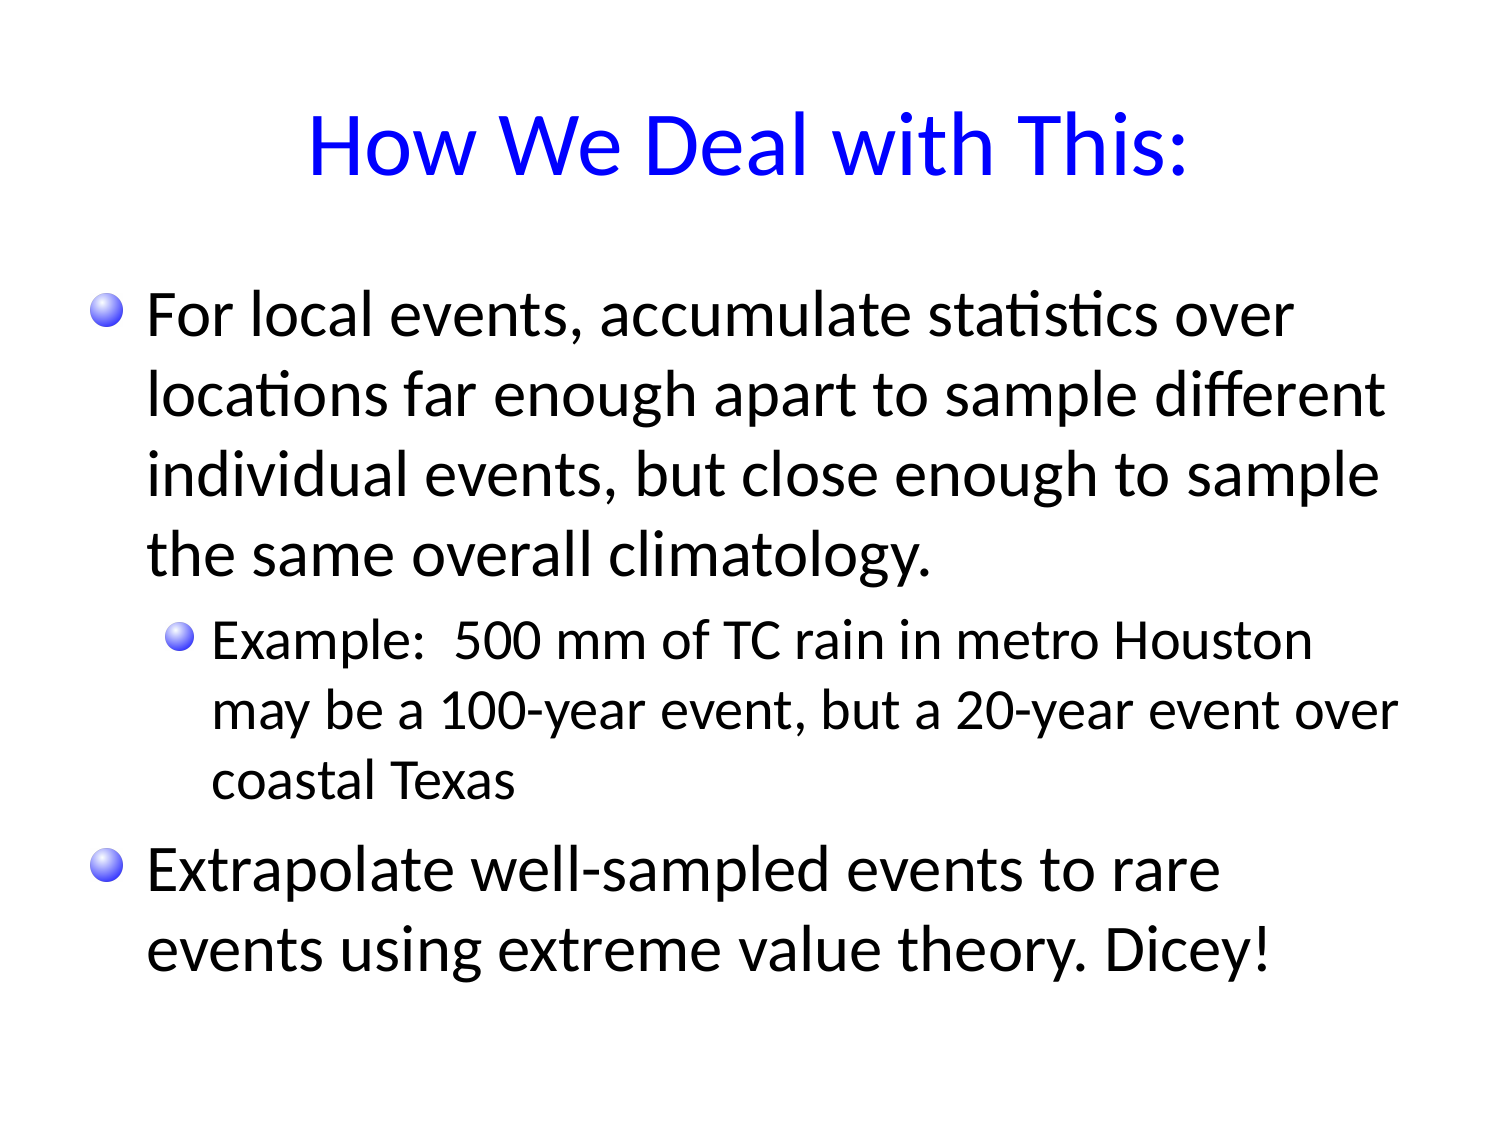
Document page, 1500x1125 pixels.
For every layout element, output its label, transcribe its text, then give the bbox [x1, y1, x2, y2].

picture [90, 293, 123, 327]
title How We Deal with This: [74, 44, 1426, 233]
picture [90, 848, 123, 882]
list For local events, accumulate statistics over locations far enough apart to sample different individual events, but close enough to sample the same overall climatology. Example: 500 mm of TC rain in metro Houston may be a 100-year event, but a 20-year event over coastal Texas Extrapolate well-sampled events to rare events using extreme value theory. Dicey! [74, 262, 1426, 1006]
picture [165, 622, 194, 651]
